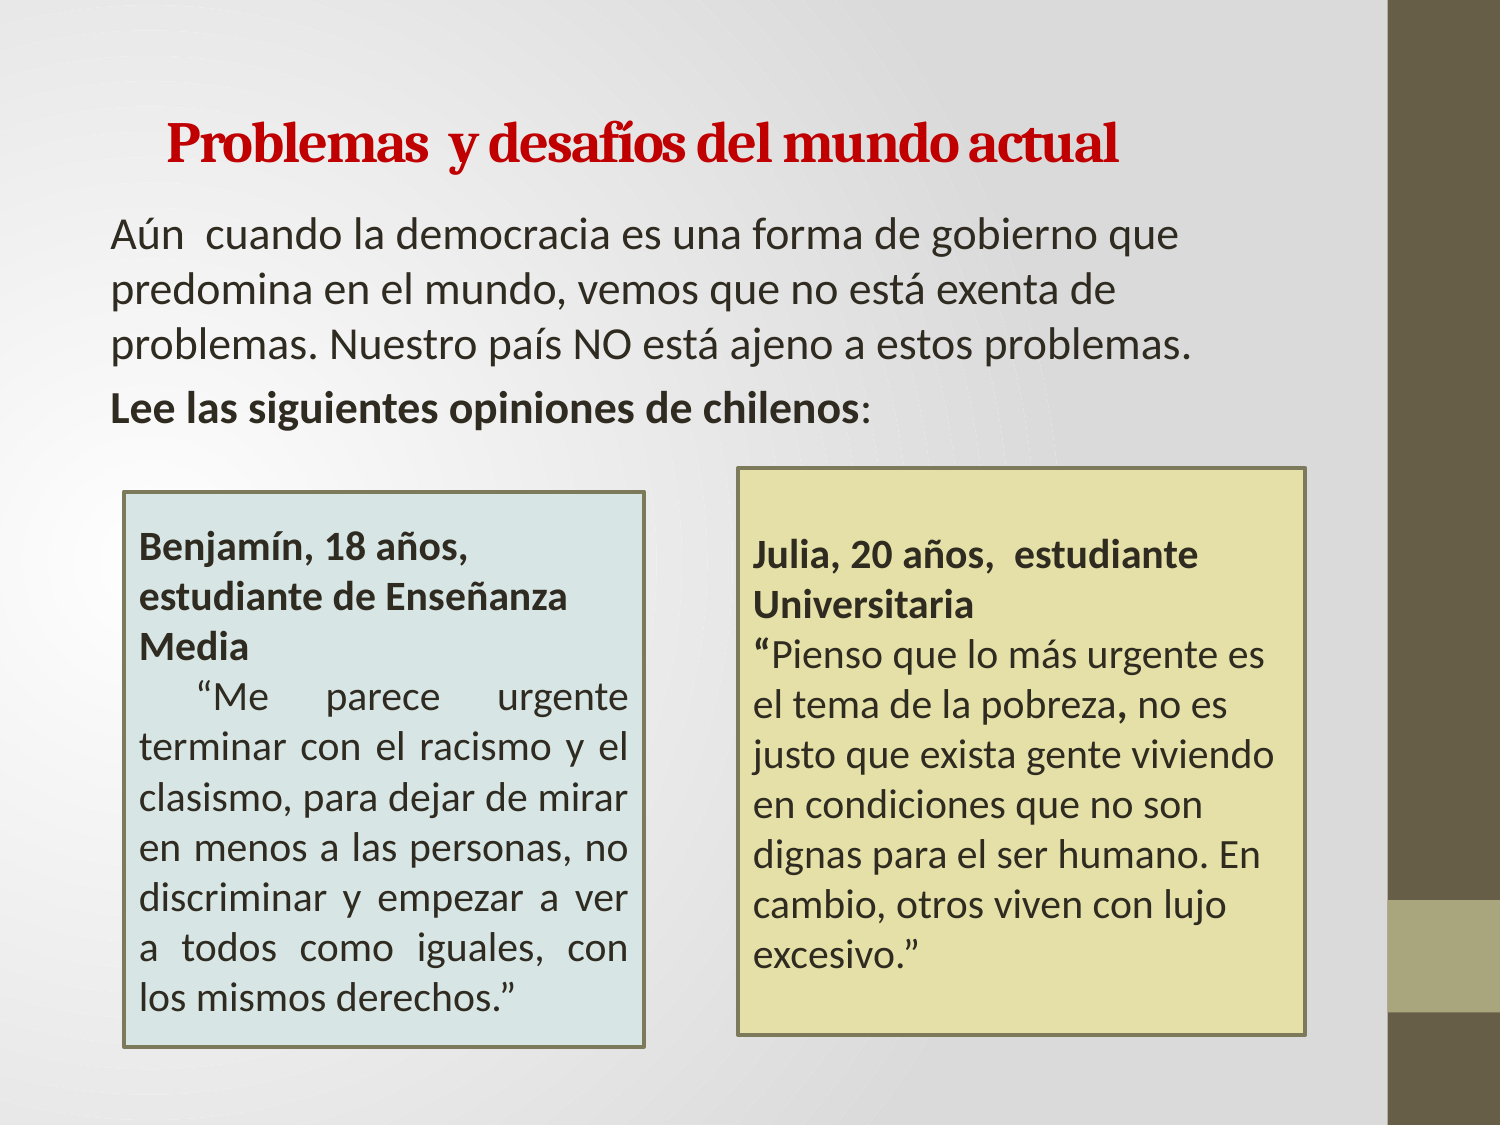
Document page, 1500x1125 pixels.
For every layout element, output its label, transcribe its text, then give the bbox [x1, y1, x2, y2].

title Problemas y desafíos del mundo actual [75, 45, 1325, 233]
text_box Benjamín, 18 años, estudiante de Enseñanza Media “Me parece urgente terminar con el racismo y el clasismo, para dejar de mirar en menos a las personas, no discriminar y empezar a ver a todos como iguales, con los mismos derechos.” [122, 490, 646, 1049]
text_box Julia, 20 años, estudiante Universitaria “Pienso que lo más urgente es el tema de la pobreza, no es justo que exista gente viviendo en condiciones que no son dignas para el ser humano. En cambio, otros viven con lujo excesivo.” [736, 466, 1307, 1037]
list Aún cuando la democracia es una forma de gobierno que predomina en el mundo, vemos que no está exenta de problemas. Nuestro país NO está ajeno a estos problemas. Lee las siguientes opiniones de chilenos: [76, 196, 1325, 504]
